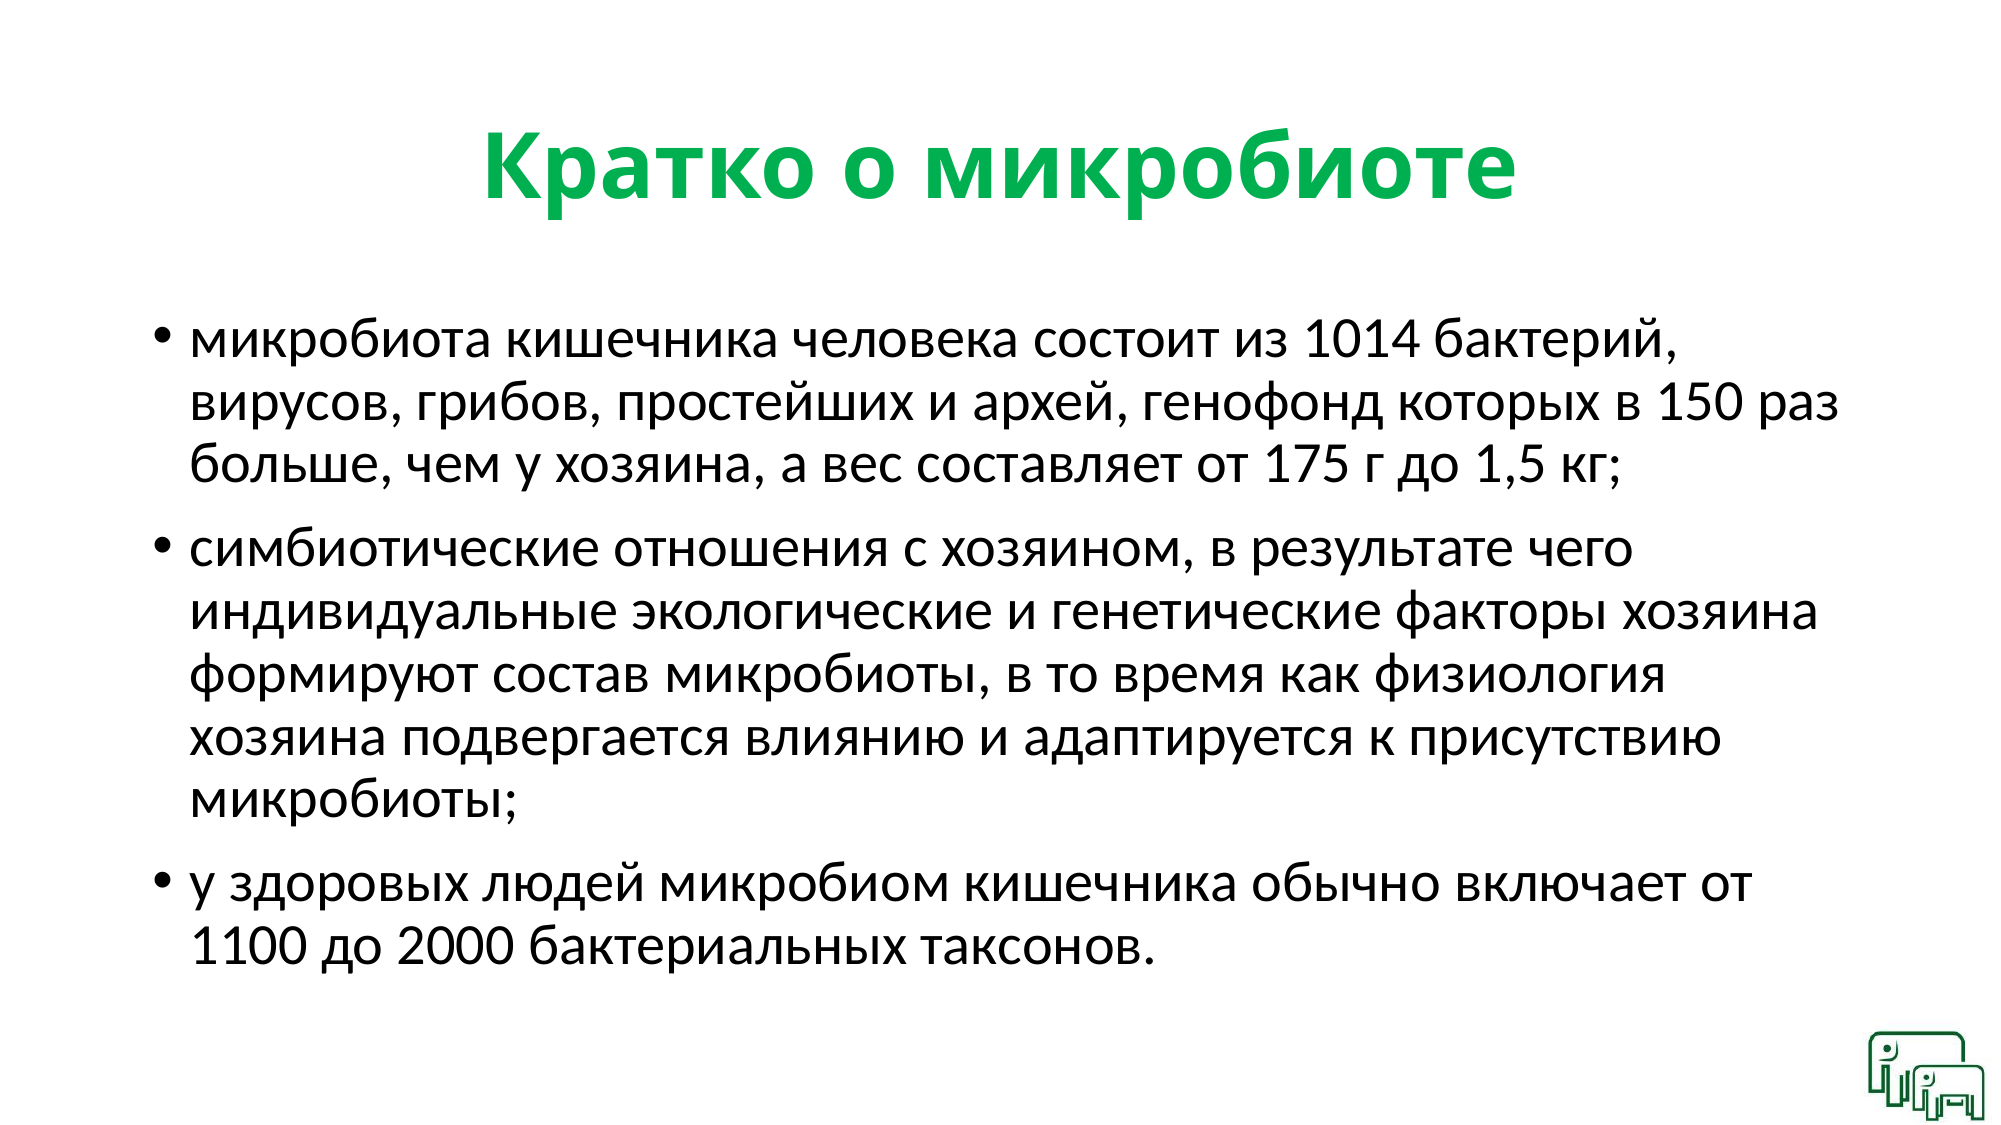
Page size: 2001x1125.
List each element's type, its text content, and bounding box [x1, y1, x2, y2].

picture [1862, 1019, 1992, 1125]
list микробиота кишечника человека состоит из 1014 бактерий, вирусов, грибов, простейших и архей, генофонд которых в 150 раз больше, чем у хозяина, а вес составляет от 175 г до 1,5 кг; симбиотические отношения с хозяином, в результате чего индивидуальные экологические и генетические факторы хозяина формируют состав микробиоты, в то время как физиология хозяина подвергается влиянию и адаптируется к присутствию микробиоты; у здоровых людей микробиом кишечника обычно включает от 1100 до 2000 бактериальных таксонов. [137, 299, 1863, 1014]
title Кратко о микробиоте [137, 59, 1863, 278]
